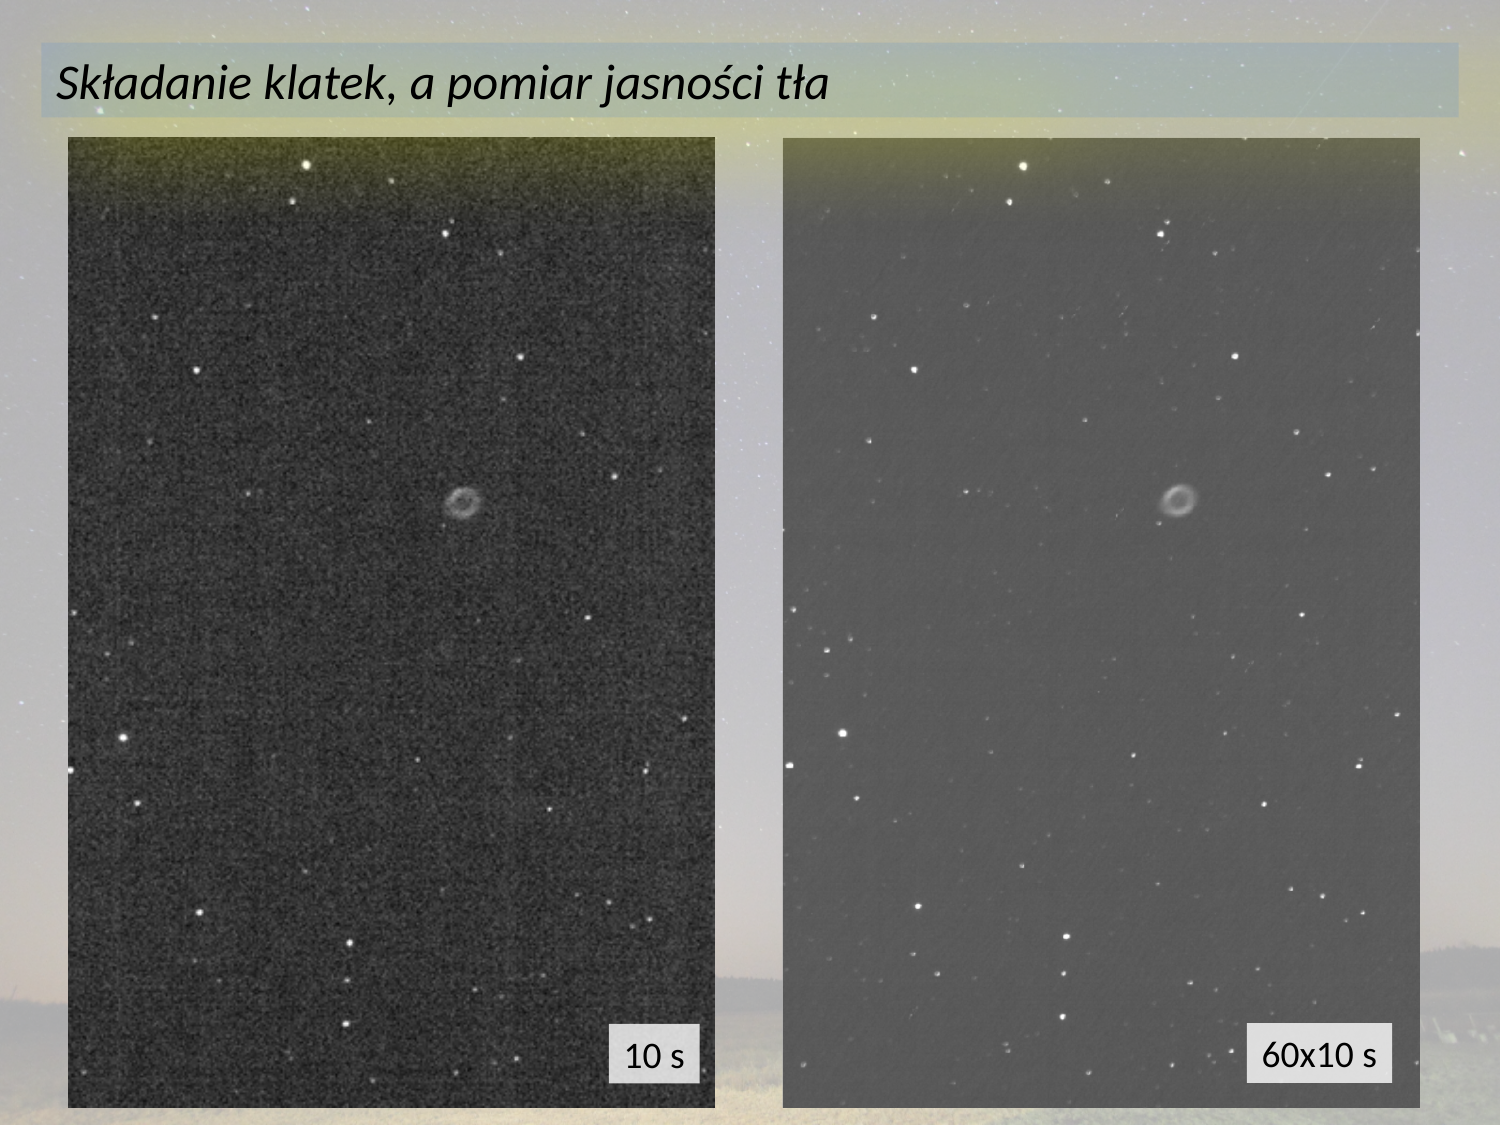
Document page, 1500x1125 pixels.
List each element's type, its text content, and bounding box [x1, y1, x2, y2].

text_box Składanie klatek, a pomiar jasności tła [41, 42, 1459, 118]
text_box 60x10 s [1246, 1023, 1393, 1083]
picture [68, 136, 1500, 1108]
